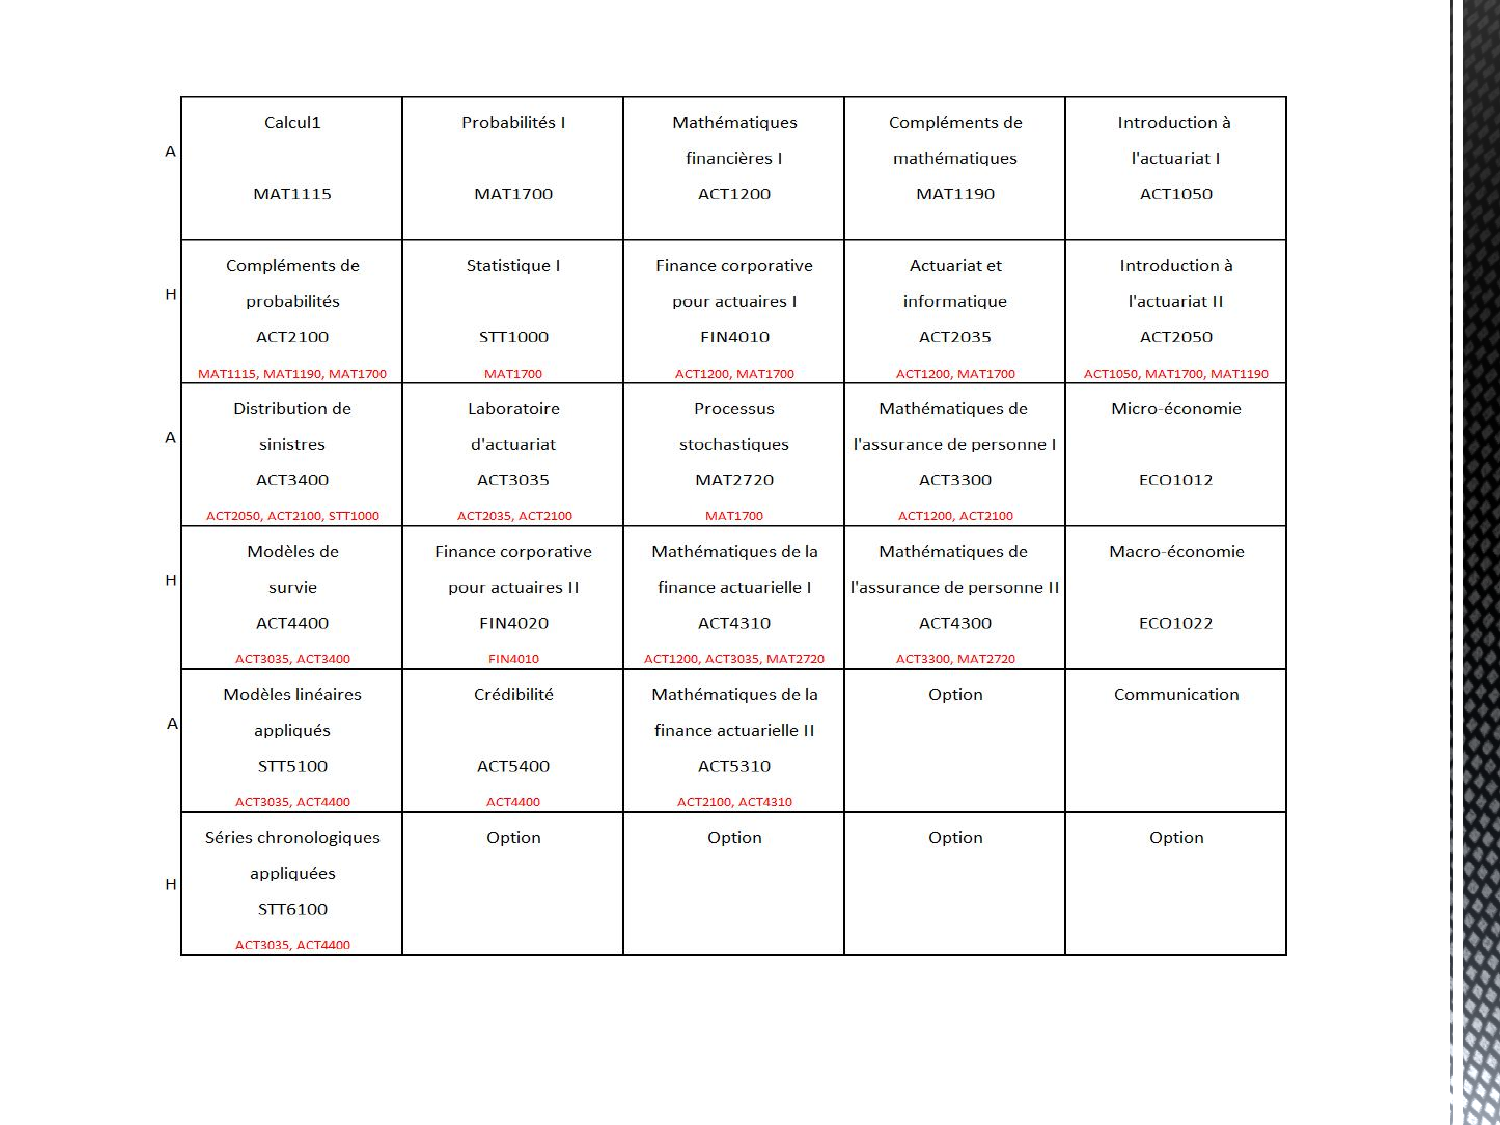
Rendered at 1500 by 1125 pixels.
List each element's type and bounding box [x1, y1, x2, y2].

picture [1447, 0, 1500, 1125]
list [159, 89, 1294, 965]
